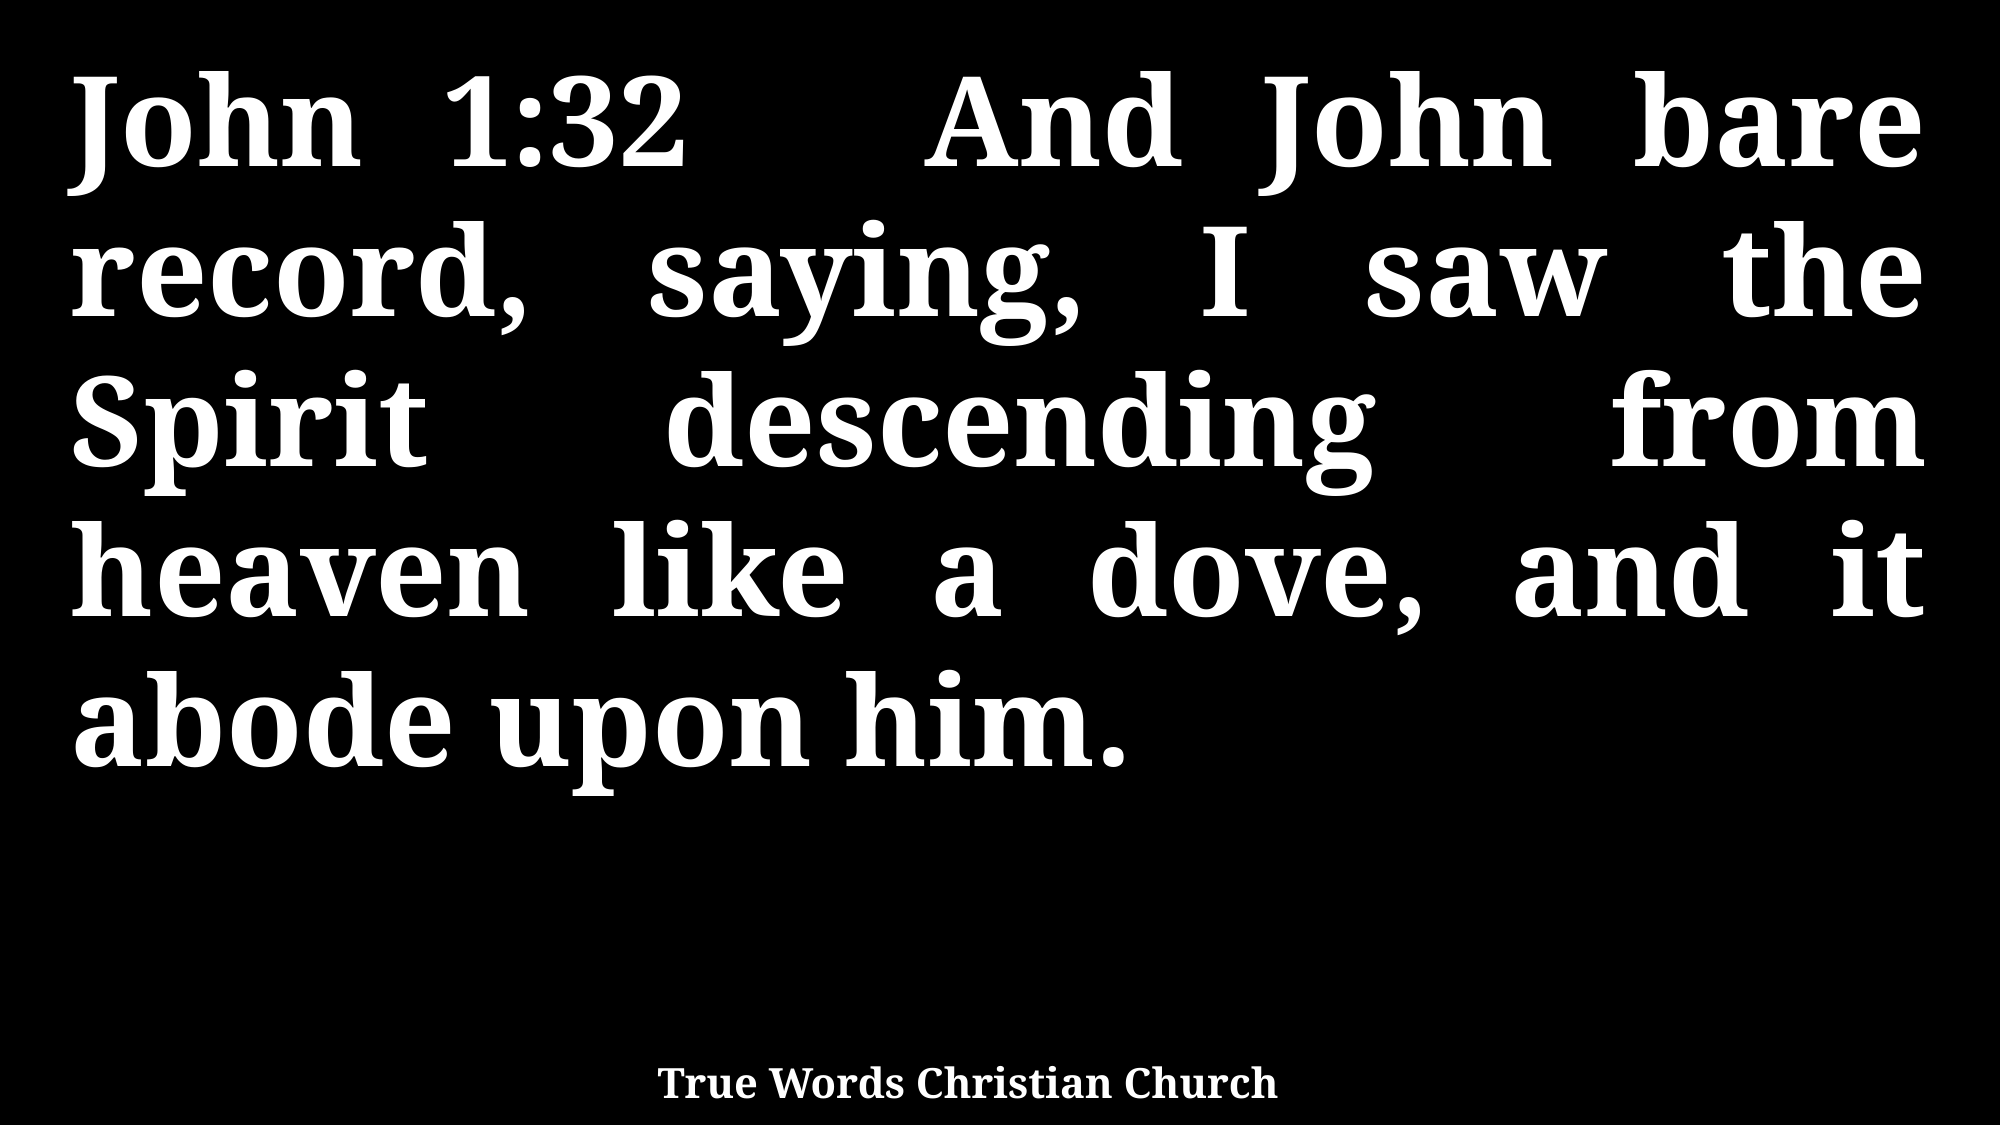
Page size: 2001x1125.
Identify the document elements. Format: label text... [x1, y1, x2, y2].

text_box True Words Christian Church [642, 1049, 1294, 1114]
text_box John 1:32 And John bare record, saying, I saw the Spirit descending from heaven like a dove, and it abode upon him. [55, 33, 1944, 799]
